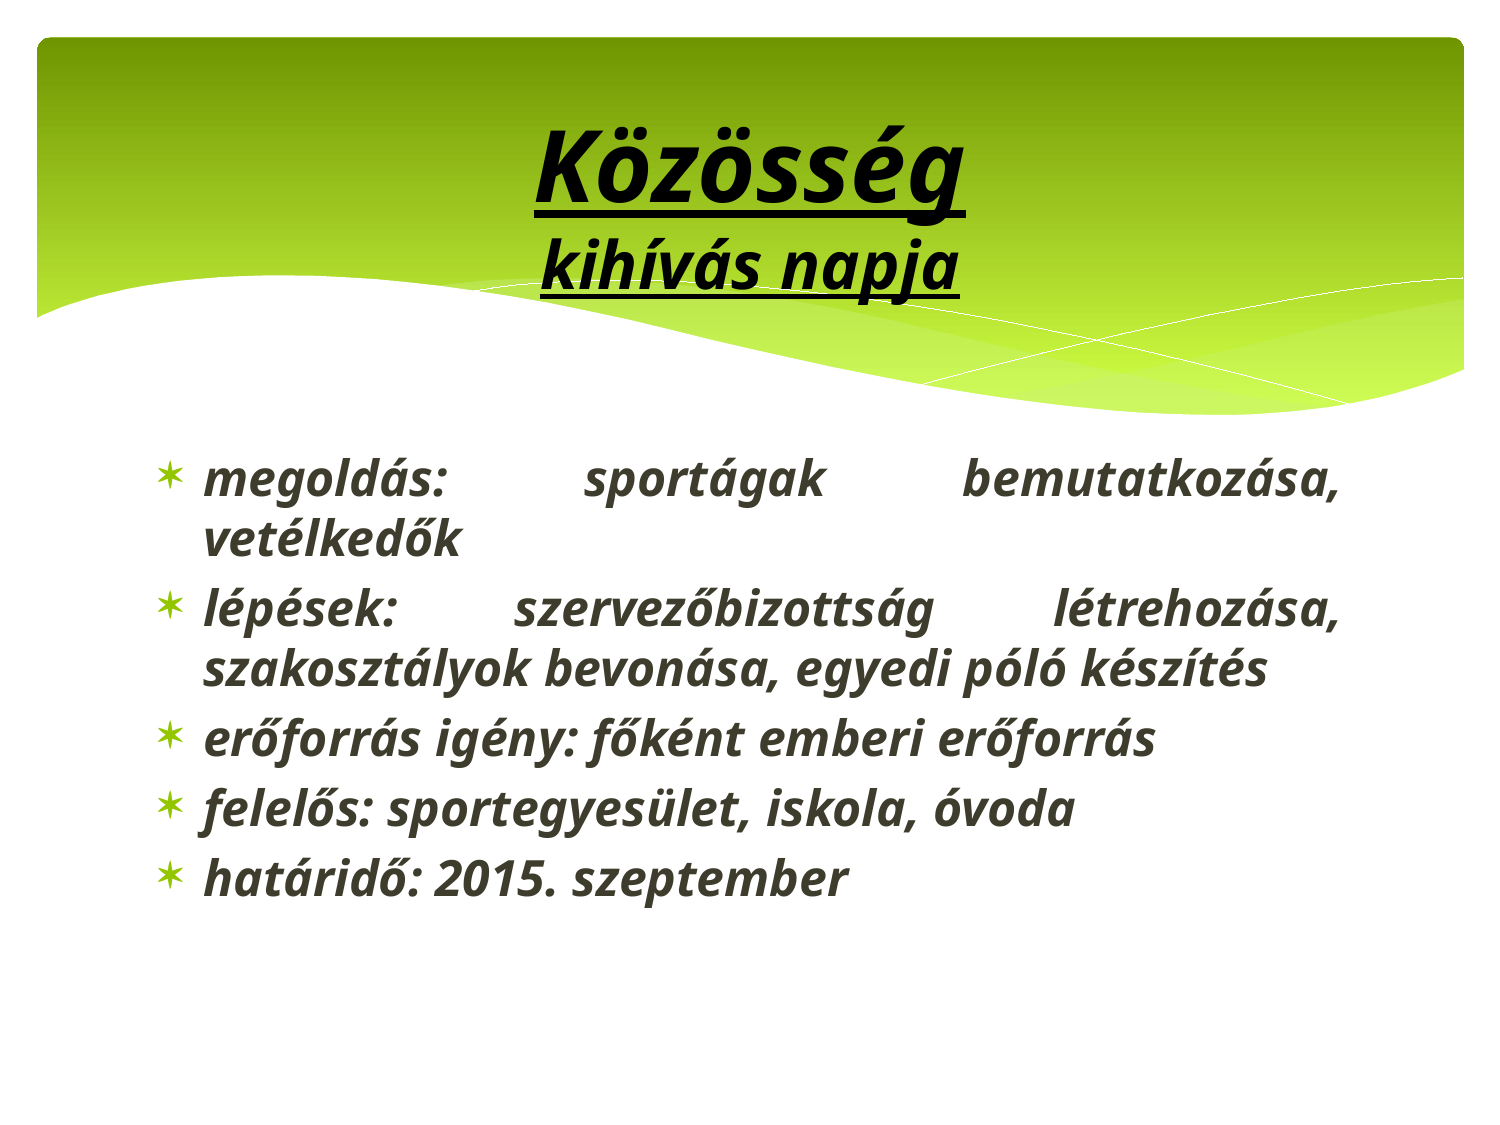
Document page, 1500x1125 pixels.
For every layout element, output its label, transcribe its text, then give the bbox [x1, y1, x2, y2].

title Közösség kihívás napja [75, 55, 1425, 350]
list megoldás: sportágak bemutatkozása, vetélkedők lépések: szervezőbizottság létrehozása, szakosztályok bevonása, egyedi póló készítés erőforrás igény: főként emberi erőforrás felelős: sportegyesület, iskola, óvoda határidő: 2015. szeptember [143, 438, 1359, 1005]
